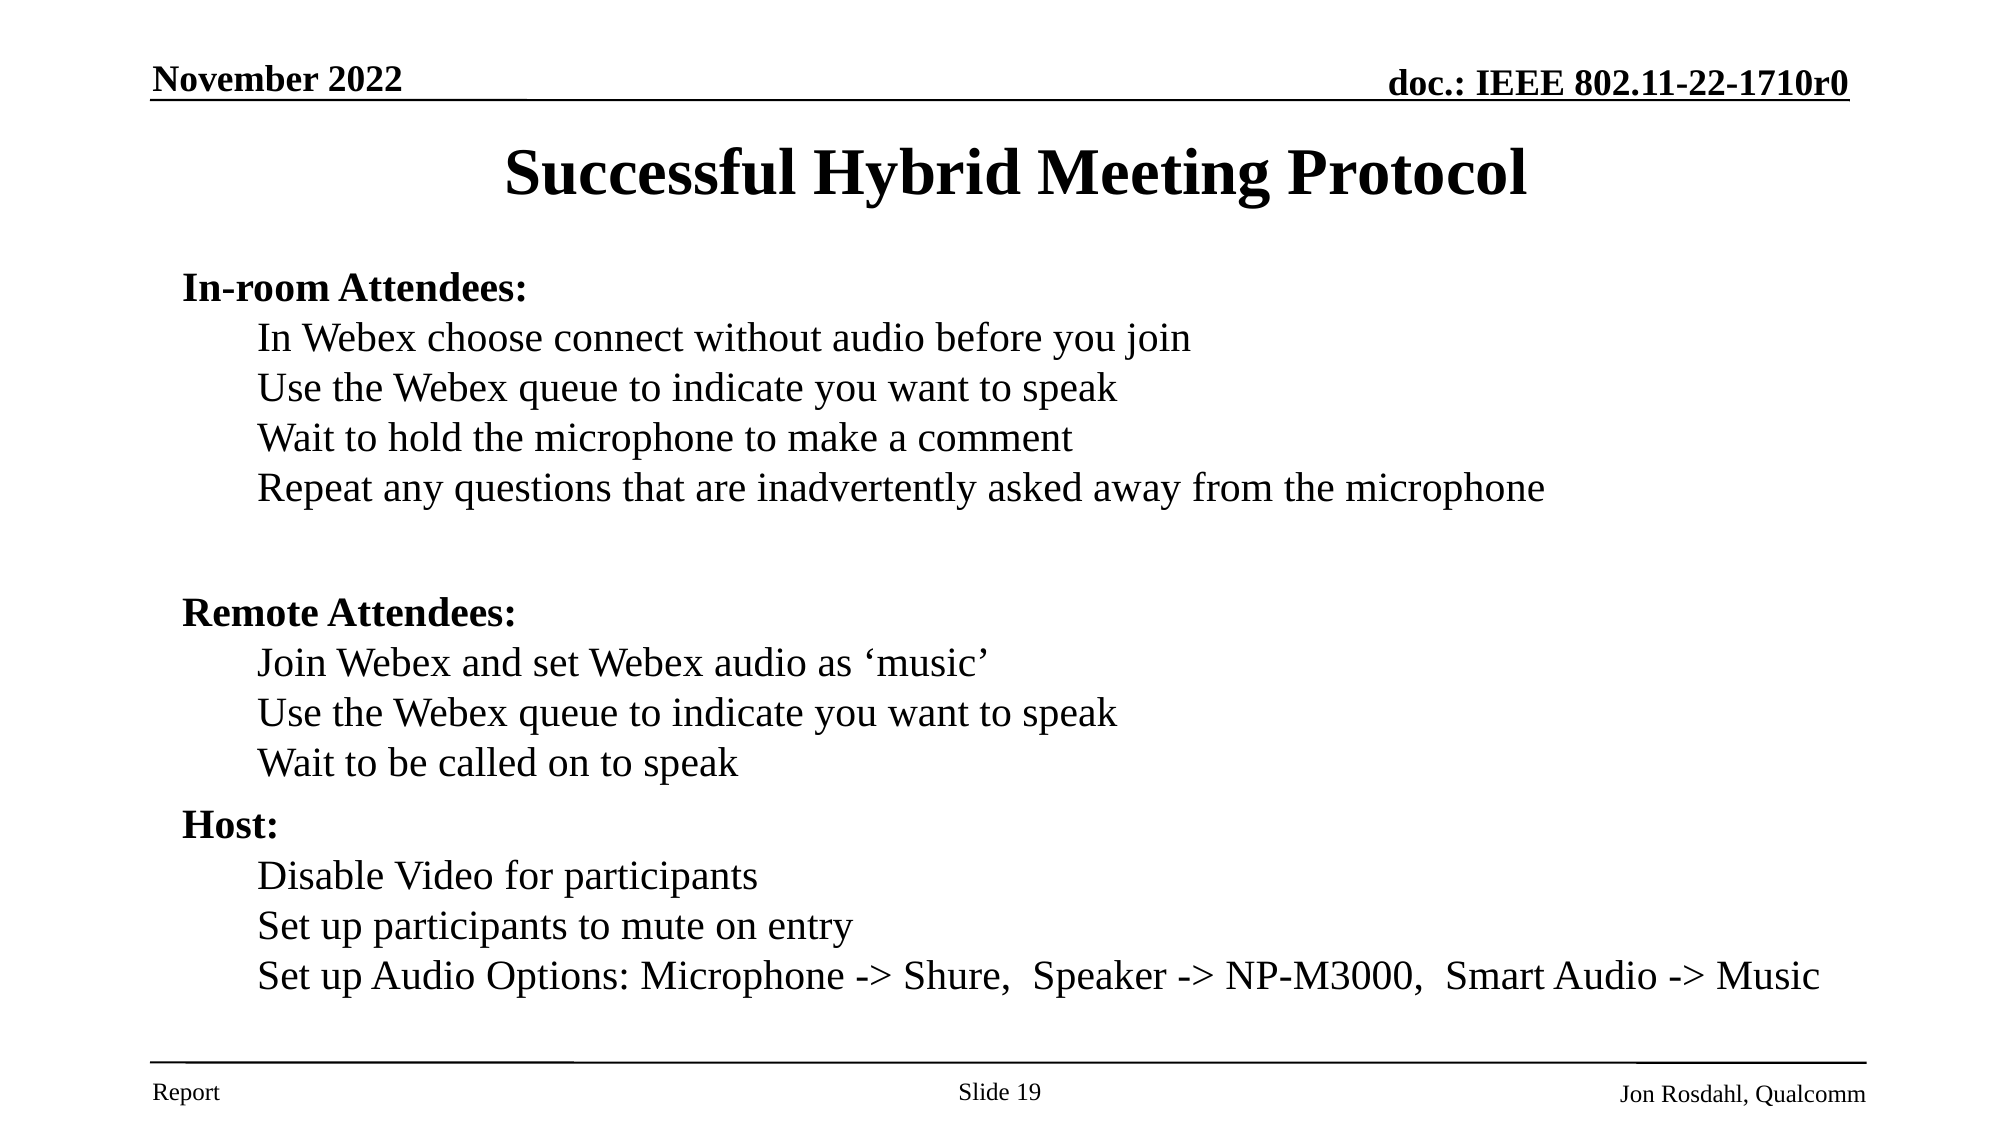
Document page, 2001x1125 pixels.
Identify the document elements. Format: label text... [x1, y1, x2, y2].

title Successful Hybrid Meeting Protocol [166, 124, 1867, 212]
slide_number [152, 54, 563, 100]
footer Jon Rosdahl, Qualcomm [1169, 1076, 1867, 1108]
slide_number Slide 19 [930, 1075, 1069, 1107]
list In-room Attendees: In Webex choose connect without audio before you join Use the Webex queue to indicate you want to speak Wait to hold the microphone to make a comment Repeat any questions that are inadvertently asked away from the microphone Remote Attendees: Join Webex and set Webex audio as ‘music’ Use the Webex queue to indicate you want to speak Wait to be called on to speak Host: Disable Video for participants Set up participants to mute on entry Set up Audio Options: Microphone -> Shure, Speaker -> NP-M3000, Smart Audio -> Music [166, 251, 1867, 1033]
